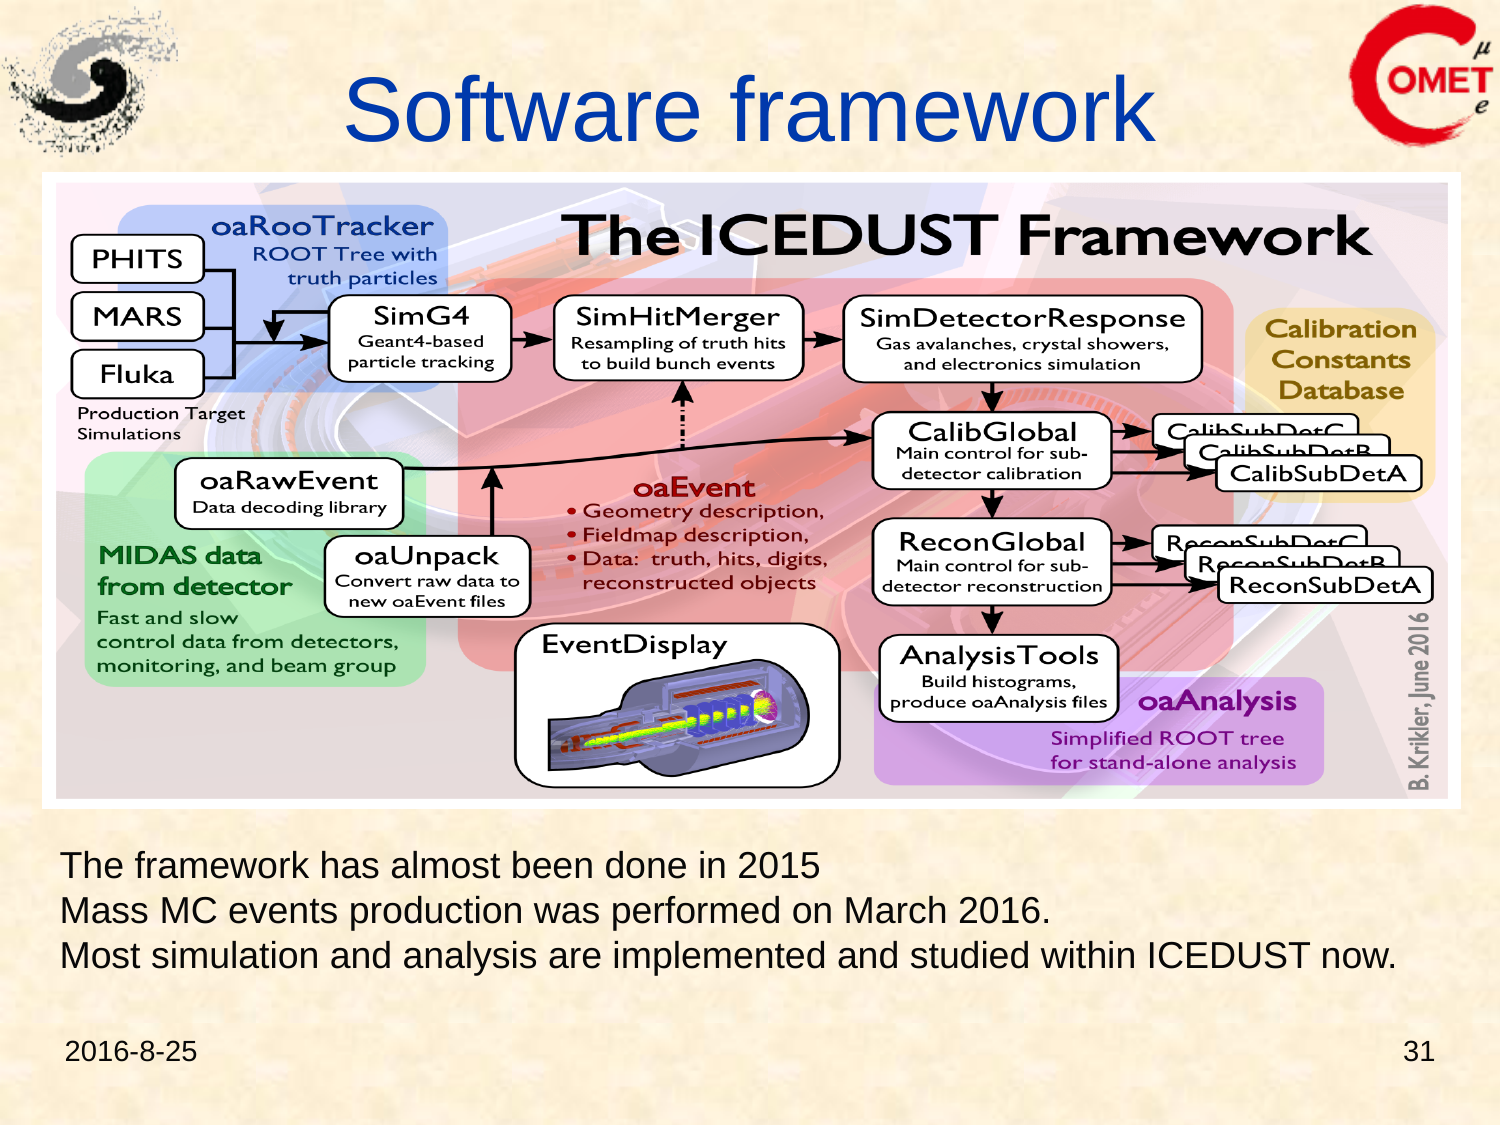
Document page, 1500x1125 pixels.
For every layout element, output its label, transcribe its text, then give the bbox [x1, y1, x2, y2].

slide_number 31 [1074, 1024, 1451, 1103]
picture [0, 0, 1500, 1125]
title Software framework [49, 37, 1451, 171]
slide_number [49, 1024, 426, 1103]
text_box The framework has almost been done in 2015 Mass MC events production was performed on March 2016. Most simulation and analysis are implemented and studied within ICEDUST now. [44, 834, 1414, 984]
